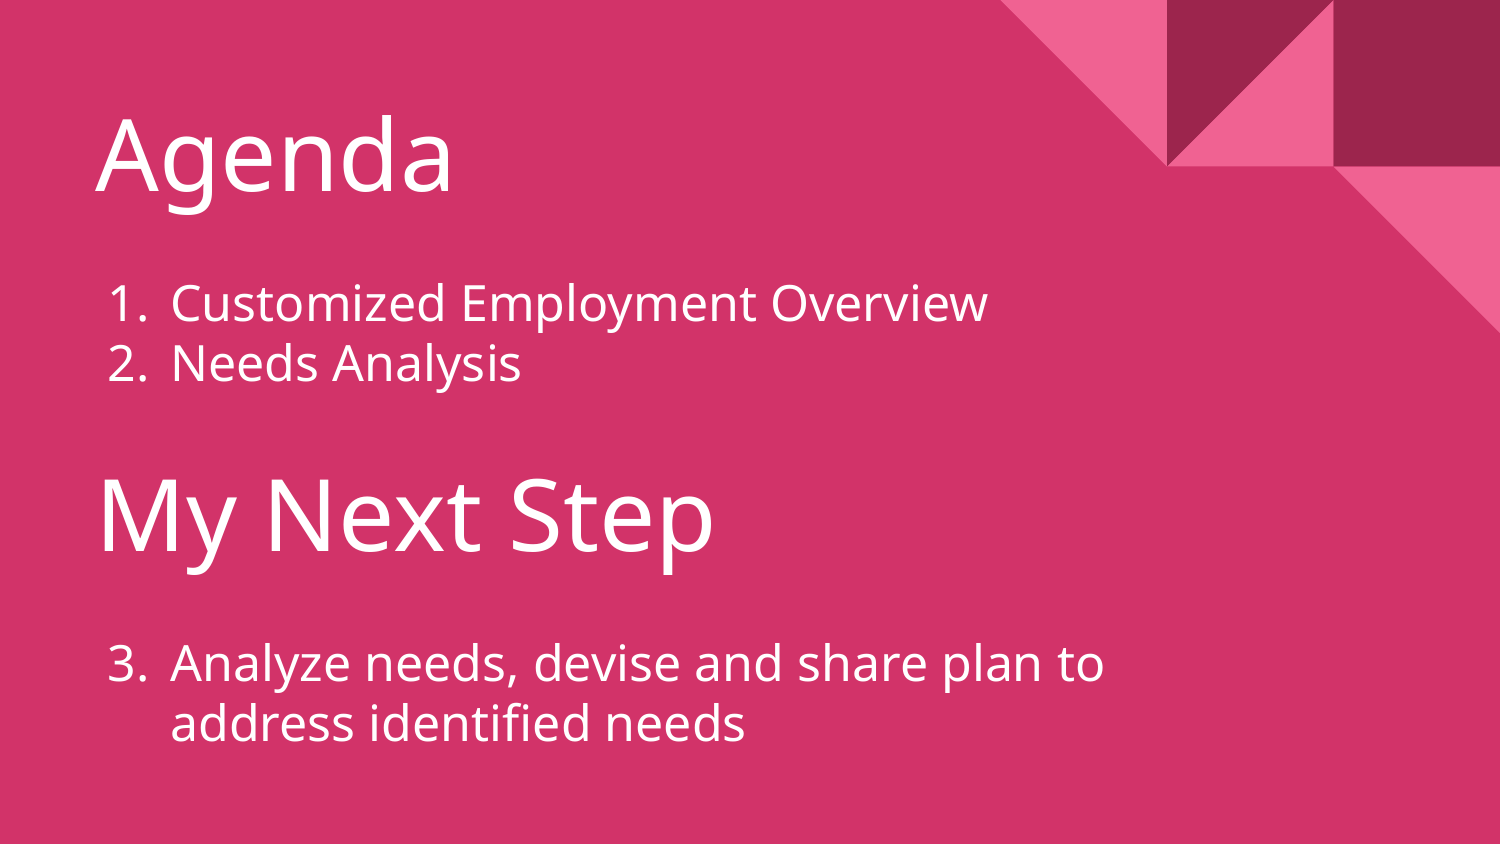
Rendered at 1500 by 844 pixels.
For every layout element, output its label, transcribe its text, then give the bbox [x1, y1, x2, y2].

title Agenda Customized Employment Overview Needs Analysis My Next Step Analyze needs, devise and share plan to address identified needs [80, 86, 1189, 758]
